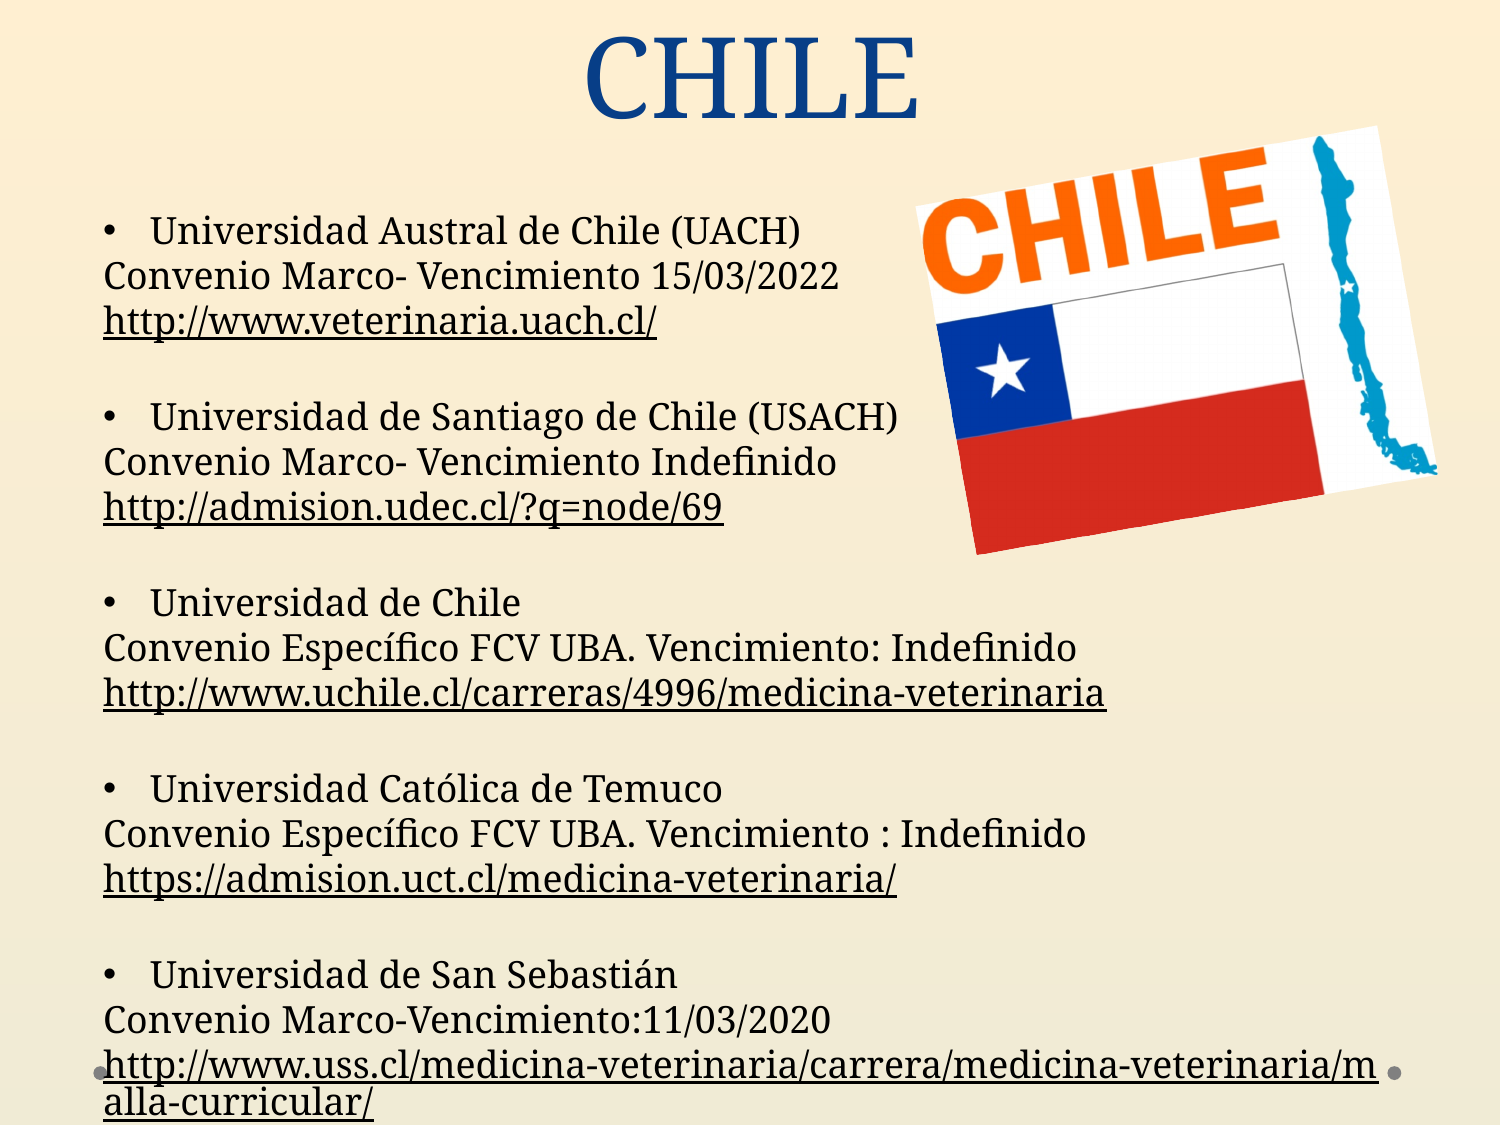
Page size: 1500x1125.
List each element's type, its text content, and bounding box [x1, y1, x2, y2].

title CHILE [76, 0, 1427, 149]
text_box Universidad Austral de Chile (UACH) Convenio Marco- Vencimiento 15/03/2022 http://www.veterinaria.uach.cl/ Universidad de Santiago de Chile (USACH) Convenio Marco- Vencimiento Indefinido http://admision.udec.cl/?q=node/69 Universidad de Chile Convenio Específico FCV UBA. Vencimiento: Indefinido http://www.uchile.cl/carreras/4996/medicina-veterinaria Universidad Católica de Temuco Convenio Específico FCV UBA. Vencimiento : Indefinido https://admision.uct.cl/medicina-veterinaria/ Universidad de San Sebastián Convenio Marco-Vencimiento:11/03/2020 http://www.uss.cl/medicina-veterinaria/carrera/medicina-veterinaria/malla-curricular/ [88, 199, 1412, 1125]
picture [1321, 126, 1436, 465]
picture [916, 136, 1433, 555]
